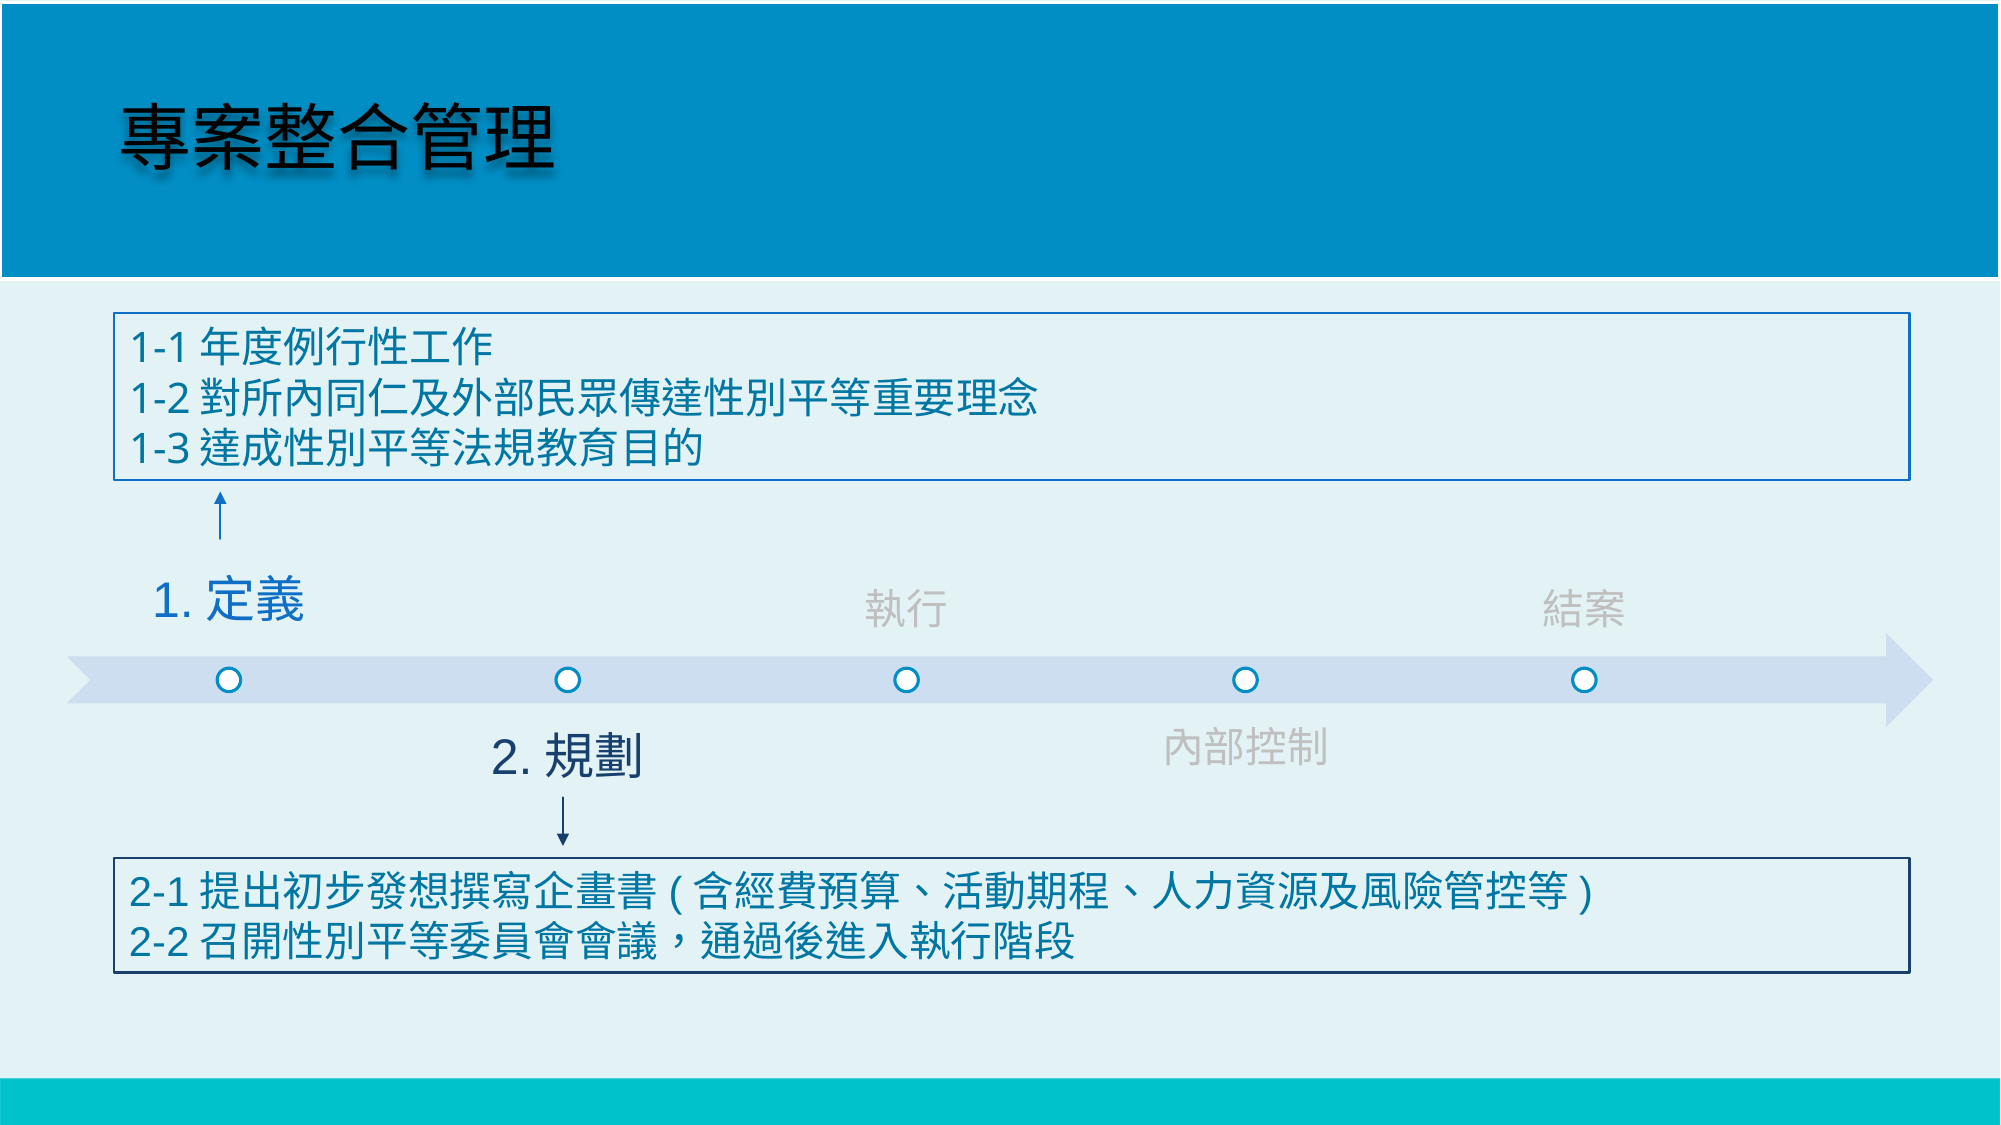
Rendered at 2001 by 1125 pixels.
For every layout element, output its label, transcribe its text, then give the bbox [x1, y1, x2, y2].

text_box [0, 2, 2000, 280]
picture [0, 281, 2000, 1125]
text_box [66, 561, 1934, 798]
title 1-1年度例行性工作 1-2對所內同仁及外部民眾傳達性別平等重要理念 1-3達成性別平等法規教育目的 [114, 312, 1910, 480]
text_box 2-1提出初步發想撰寫企畫書(含經費預算、活動期程、人力資源及風險管控等) 2-2召開性別平等委員會會議，通過後進入執行階段 [114, 857, 1910, 973]
